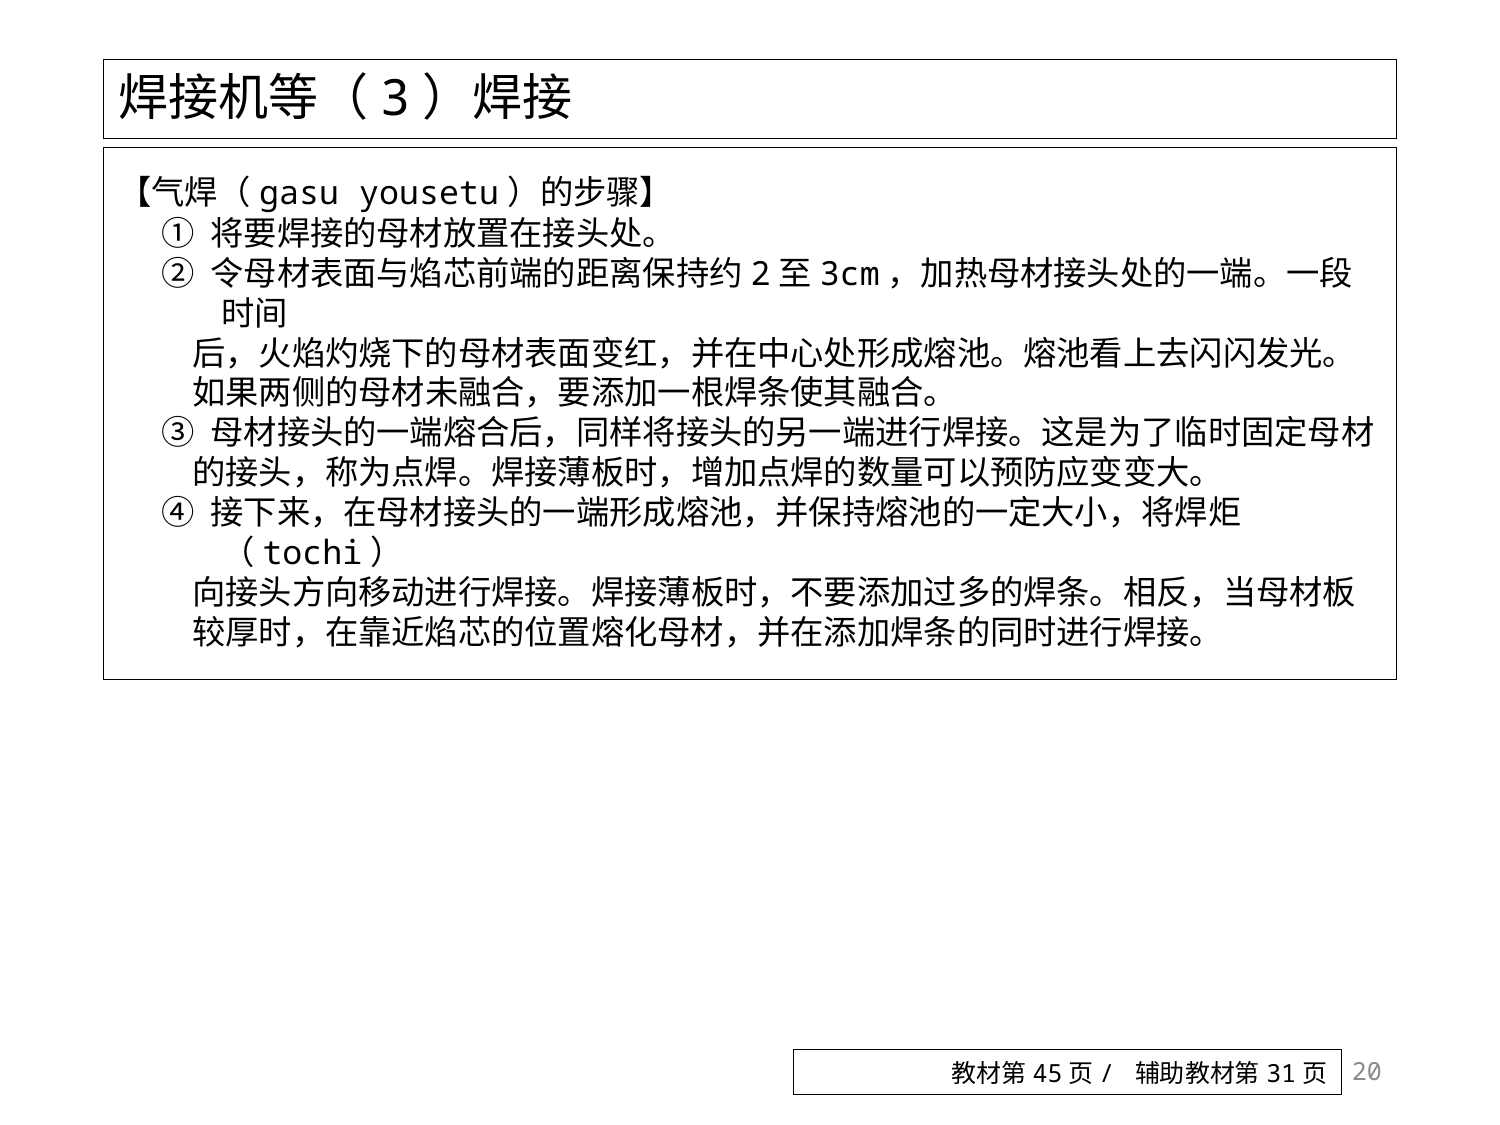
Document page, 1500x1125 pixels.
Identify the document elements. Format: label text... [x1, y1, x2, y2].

slide_number 20 [1059, 1042, 1397, 1103]
text_box 教材第45页/ 辅助教材第31页 [793, 1049, 1059, 1095]
title 焊接机等（3）焊接 [103, 59, 1397, 139]
text_box 【气焊（gasu yousetu）的步骤】 ① 将要焊接的母材放置在接头处。 ② 令母材表面与焰芯前端的距离保持约2至3cm，加热母材接头处的一端。一段时间 后，火焰灼烧下的母材表面变红，并在中心处形成熔池。熔池看上去闪闪发光。 如果两侧的母材未融合，要添加一根焊条使其融合。 ③ 母材接头的一端熔合后，同样将接头的另一端进行焊接。这是为了临时固定母材 的接头，称为点焊。焊接薄板时，增加点焊的数量可以预防应变变大。 ④ 接下来，在母材接头的一端形成熔池，并保持熔池的一定大小，将焊炬（tochi） 向接头方向移动进行焊接。焊接薄板时，不要添加过多的焊条。相反，当母材板 较厚时，在靠近焰芯的位置熔化母材，并在添加焊条的同时进行焊接。 [103, 147, 1397, 680]
